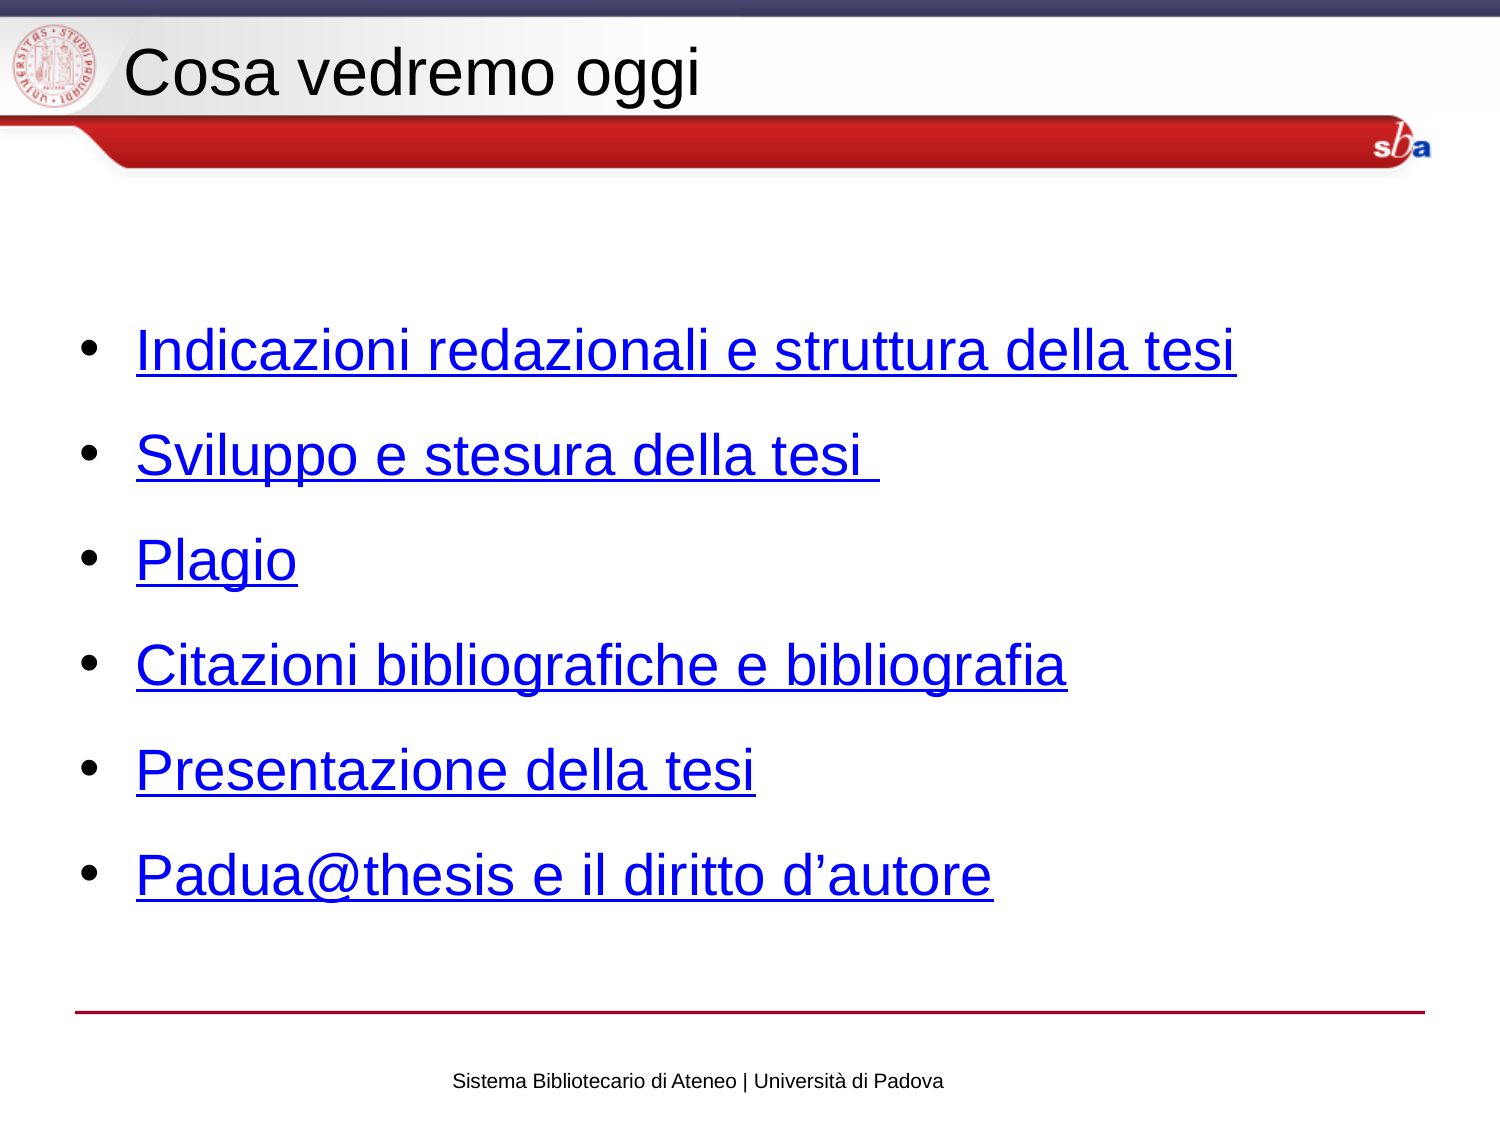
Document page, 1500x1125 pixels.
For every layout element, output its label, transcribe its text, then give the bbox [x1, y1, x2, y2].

text_box Indicazioni redazionali e struttura della tesi Sviluppo e stesura della tesi Plagio Citazioni bibliografiche e bibliografia Presentazione della tesi Padua@thesis e il diritto d’autore [64, 270, 1398, 915]
picture [0, 0, 1500, 1125]
text_box Sistema Bibliotecario di Ateneo | Università di Padova [437, 1025, 1025, 1100]
text_box Cosa vedremo oggi [123, 0, 1399, 167]
